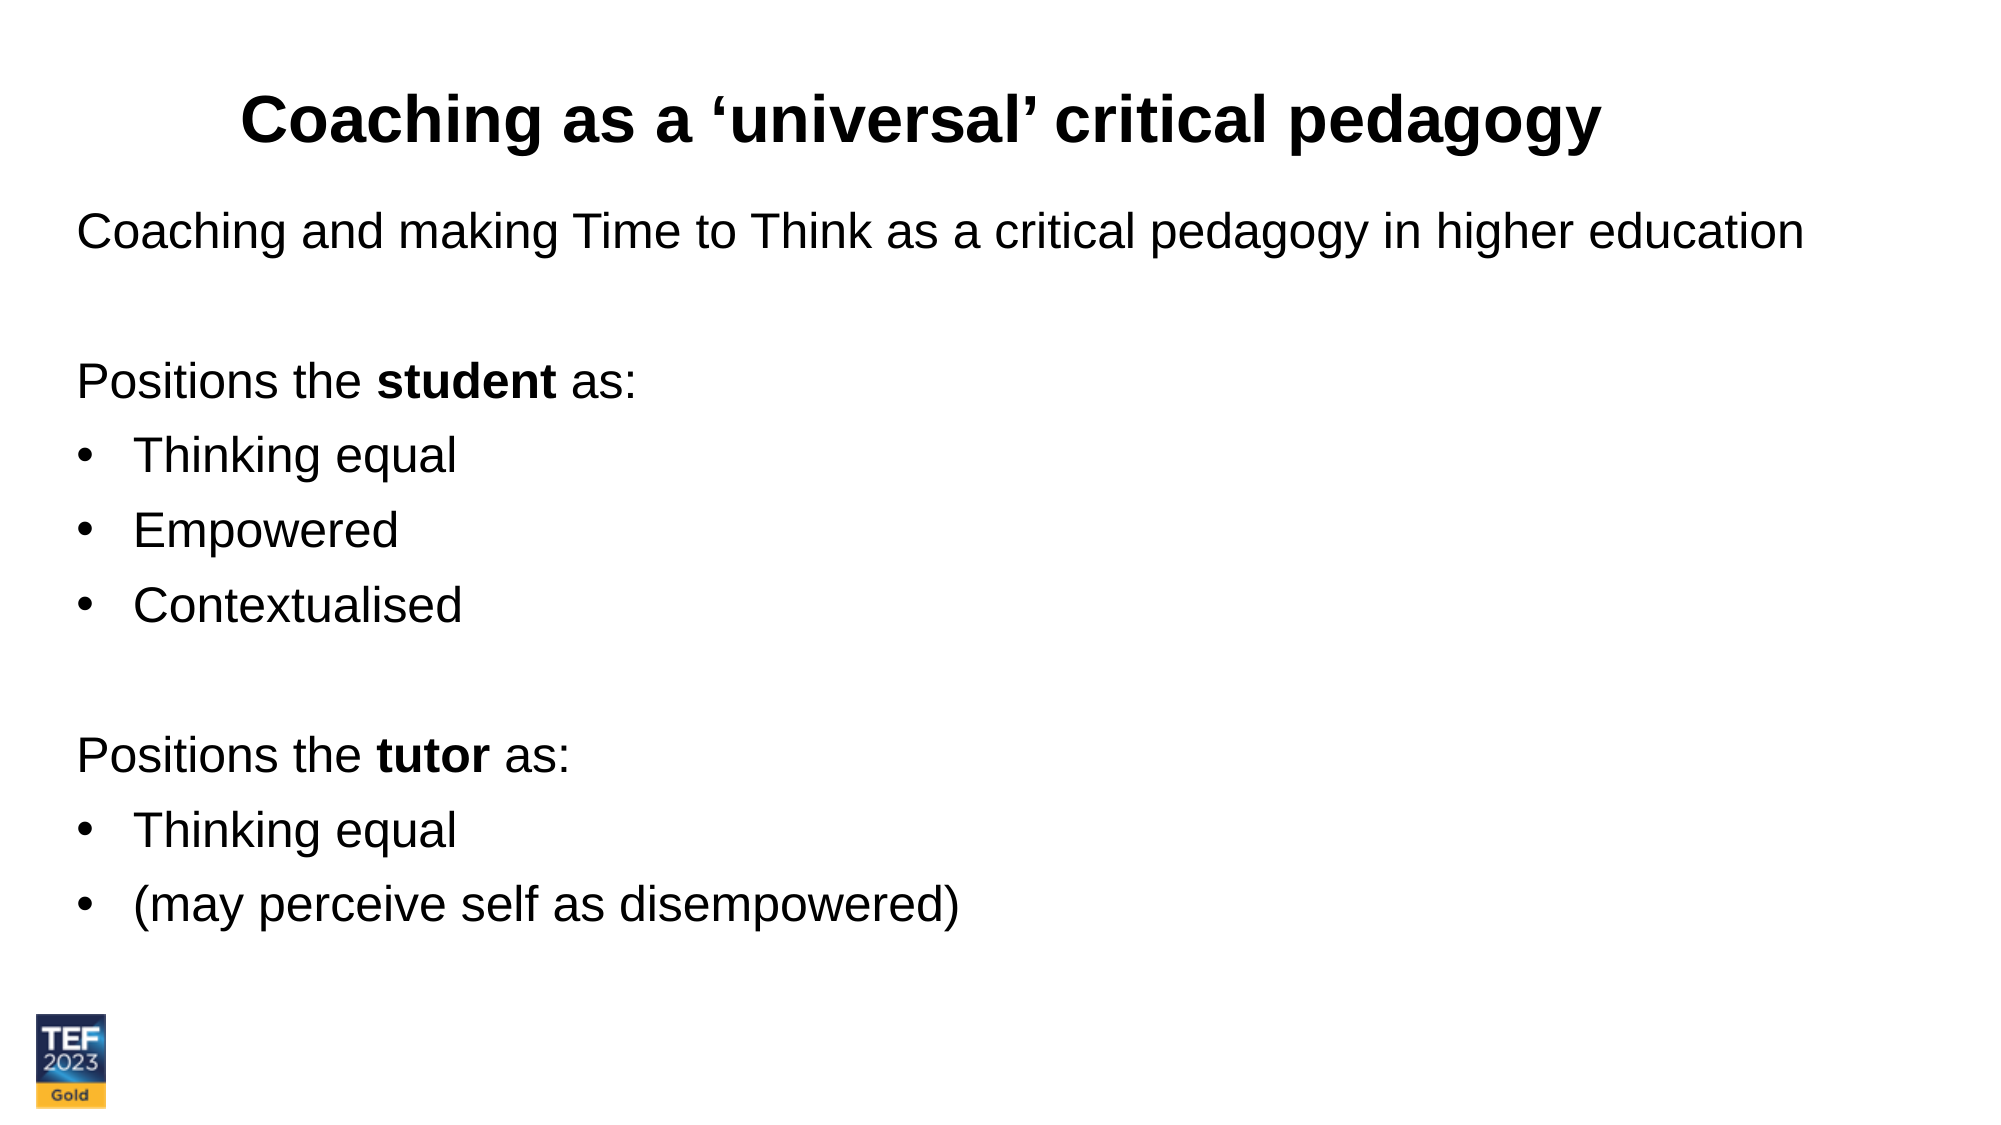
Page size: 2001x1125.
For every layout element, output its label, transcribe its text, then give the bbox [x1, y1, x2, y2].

picture [36, 1014, 106, 1109]
text_box Coaching and making Time to Think as a critical pedagogy in higher education Positions the student as: Thinking equal Empowered Contextualised Positions the tutor as: Thinking equal (may perceive self as disempowered) [61, 197, 1938, 962]
title Coaching as a ‘universal’ critical pedagogy [61, 62, 1783, 165]
